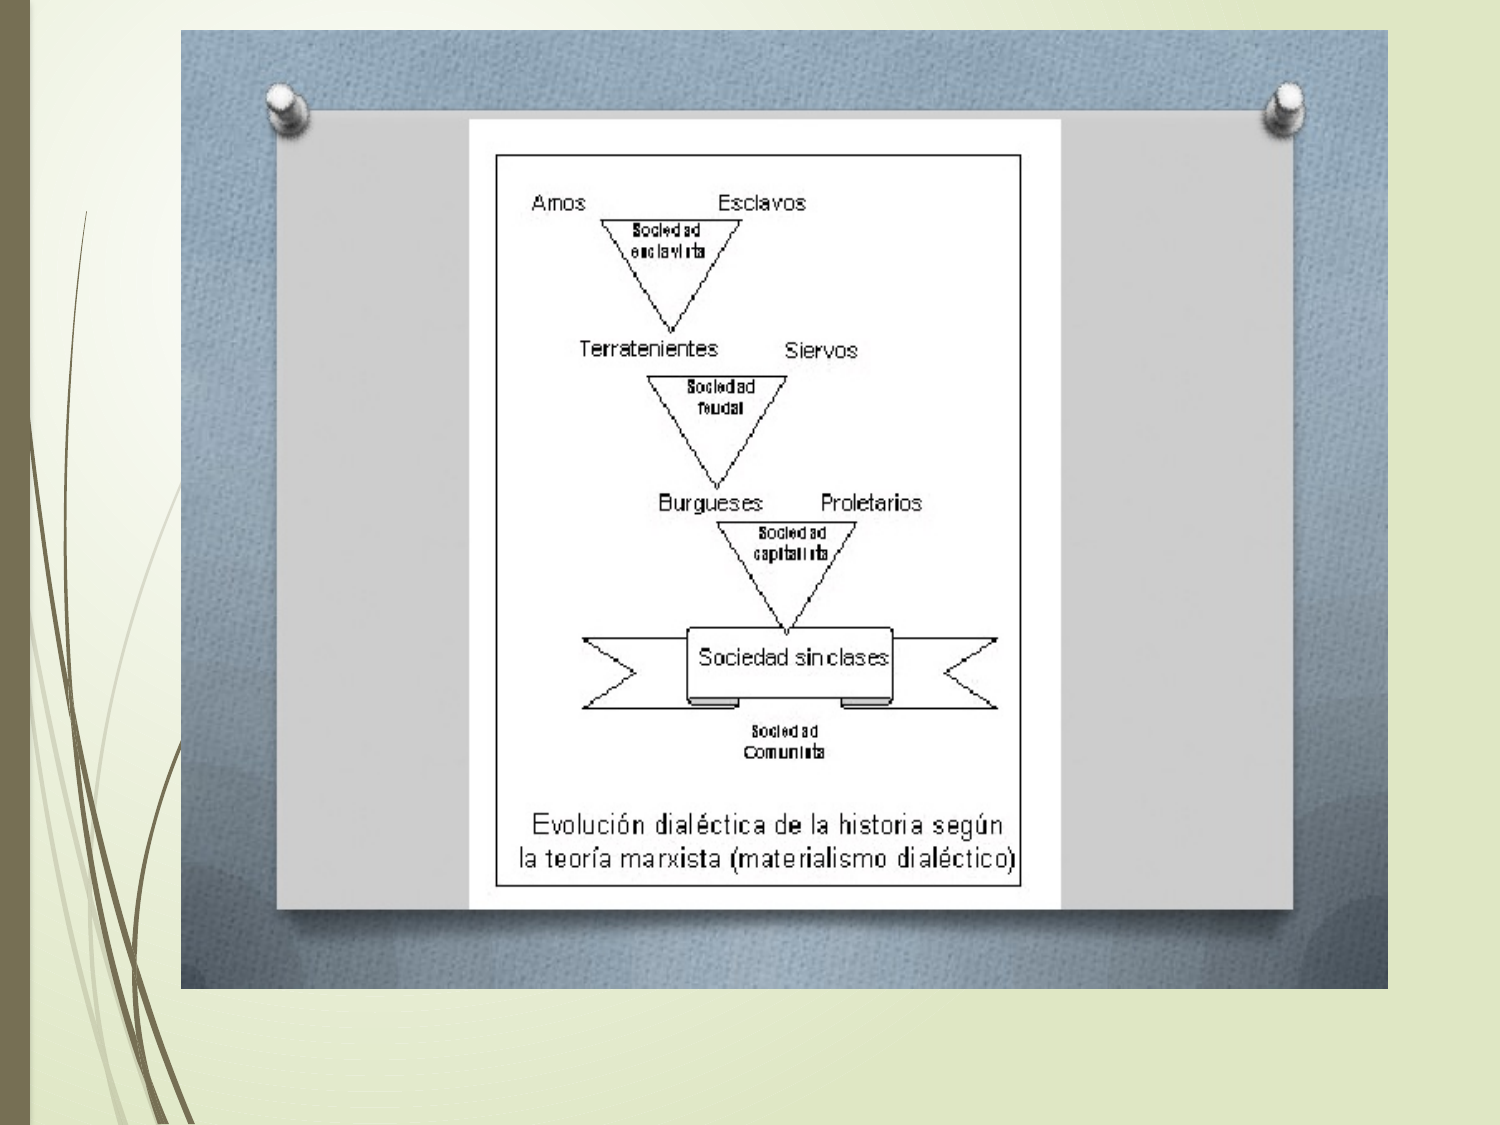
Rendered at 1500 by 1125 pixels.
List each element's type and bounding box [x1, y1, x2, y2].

picture [180, 30, 1389, 990]
